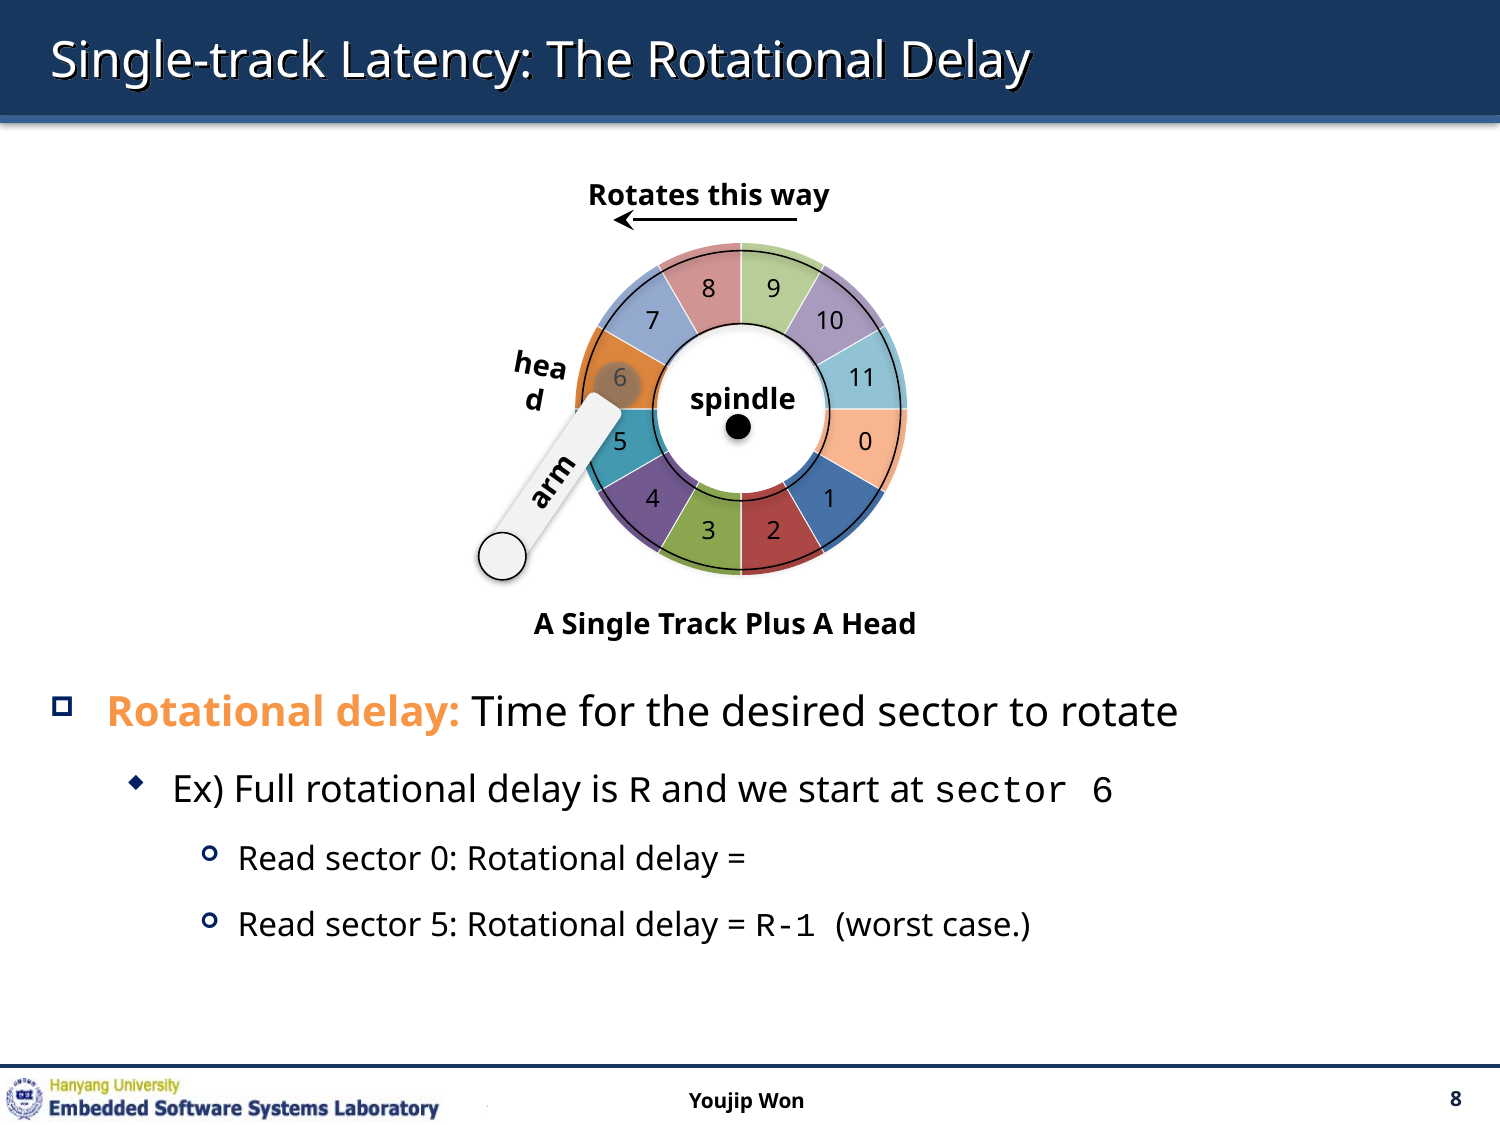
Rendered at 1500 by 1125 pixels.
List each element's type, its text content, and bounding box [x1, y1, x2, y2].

slide_number 8 [1306, 1081, 1483, 1118]
text_box A Single Track Plus A Head [464, 597, 987, 648]
picture [6, 1078, 488, 1122]
text_box Rotates this way [561, 168, 858, 204]
title Single-track Latency: The Rotational Delay [34, 8, 1477, 106]
chart [483, 206, 987, 625]
footer Youjip Won [497, 1079, 997, 1117]
